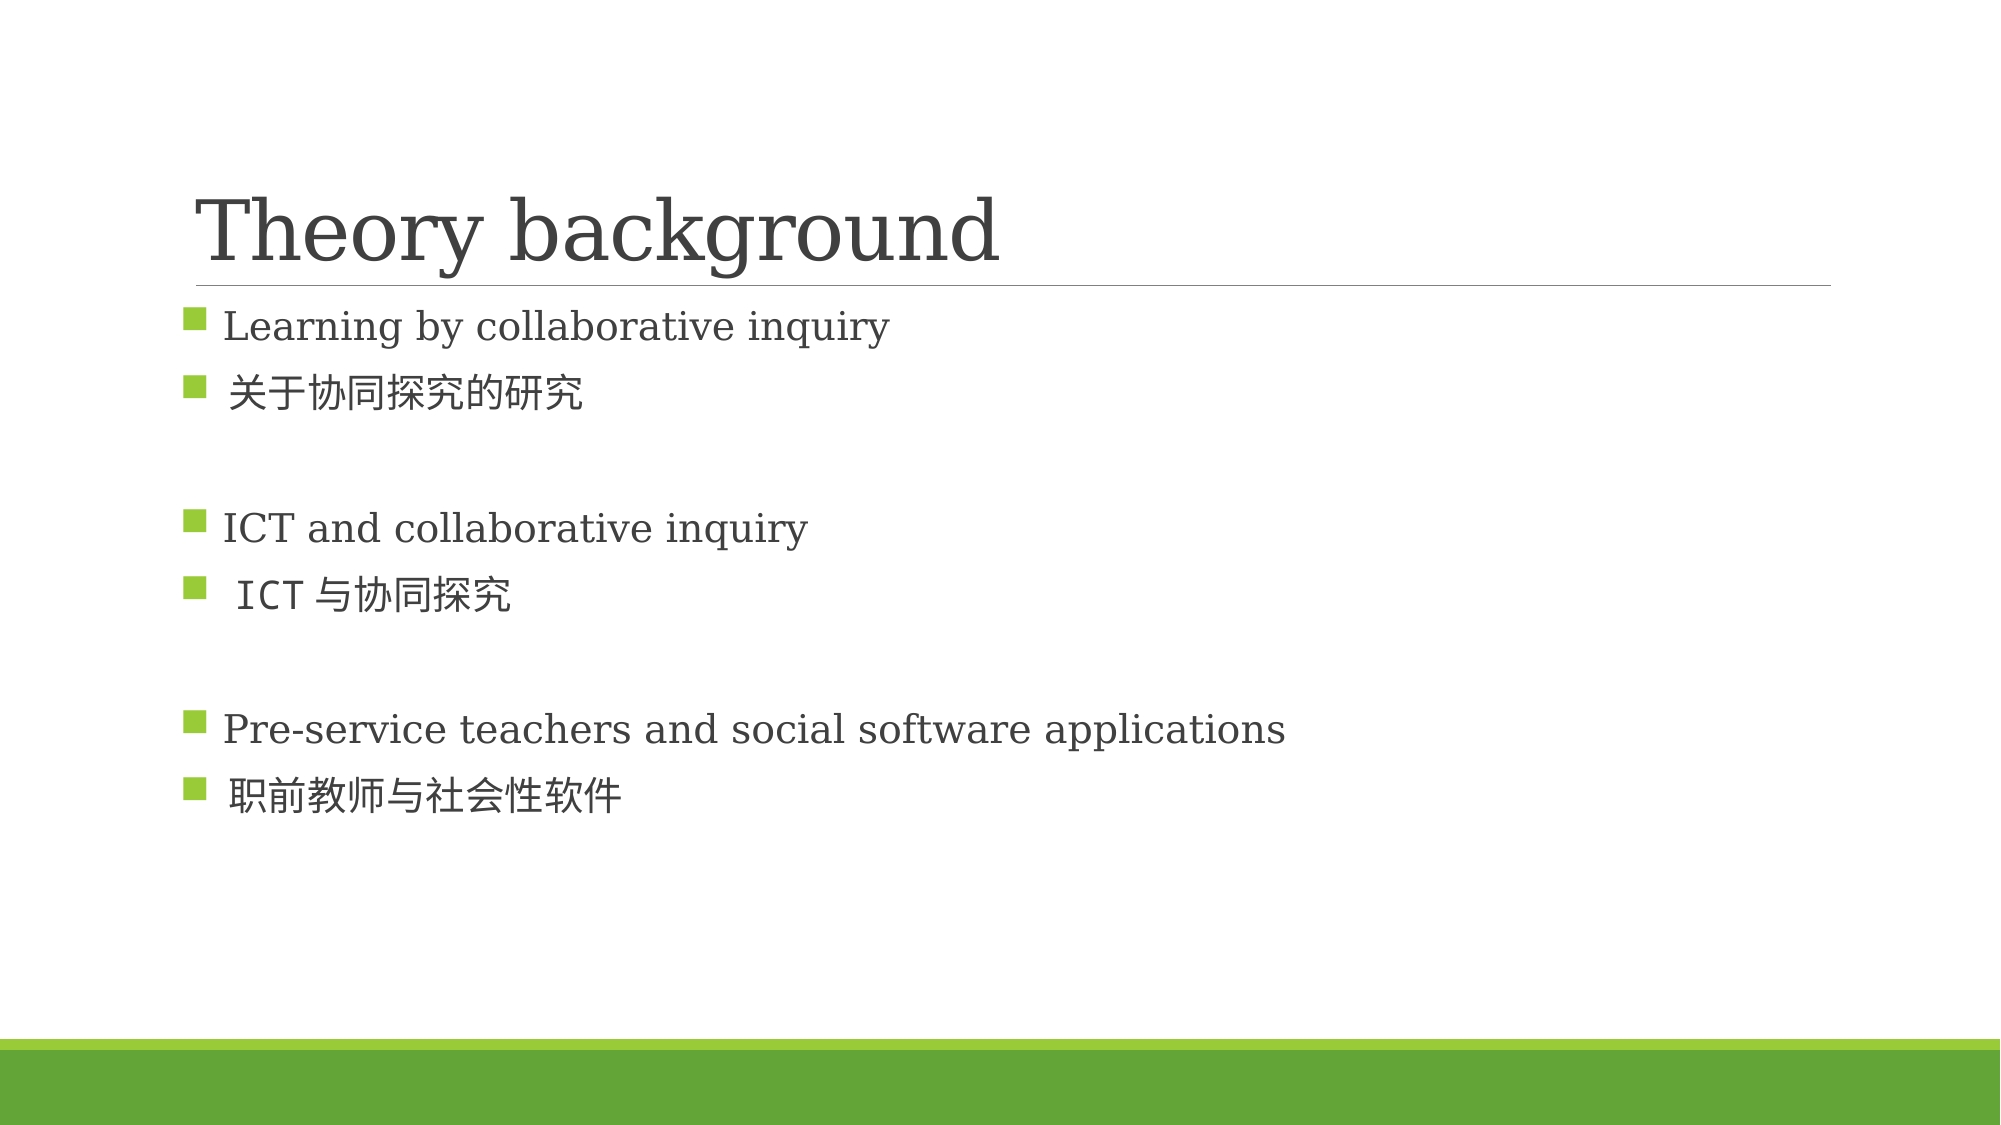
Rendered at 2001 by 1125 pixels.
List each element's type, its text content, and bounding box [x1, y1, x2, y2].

list Learning by collaborative inquiry 关于协同探究的研究 ICT and collaborative inquiry ICT与协同探究 Pre-service teachers and social software applications 职前教师与社会性软件 [180, 302, 1830, 963]
title Theory background [180, 47, 1830, 285]
